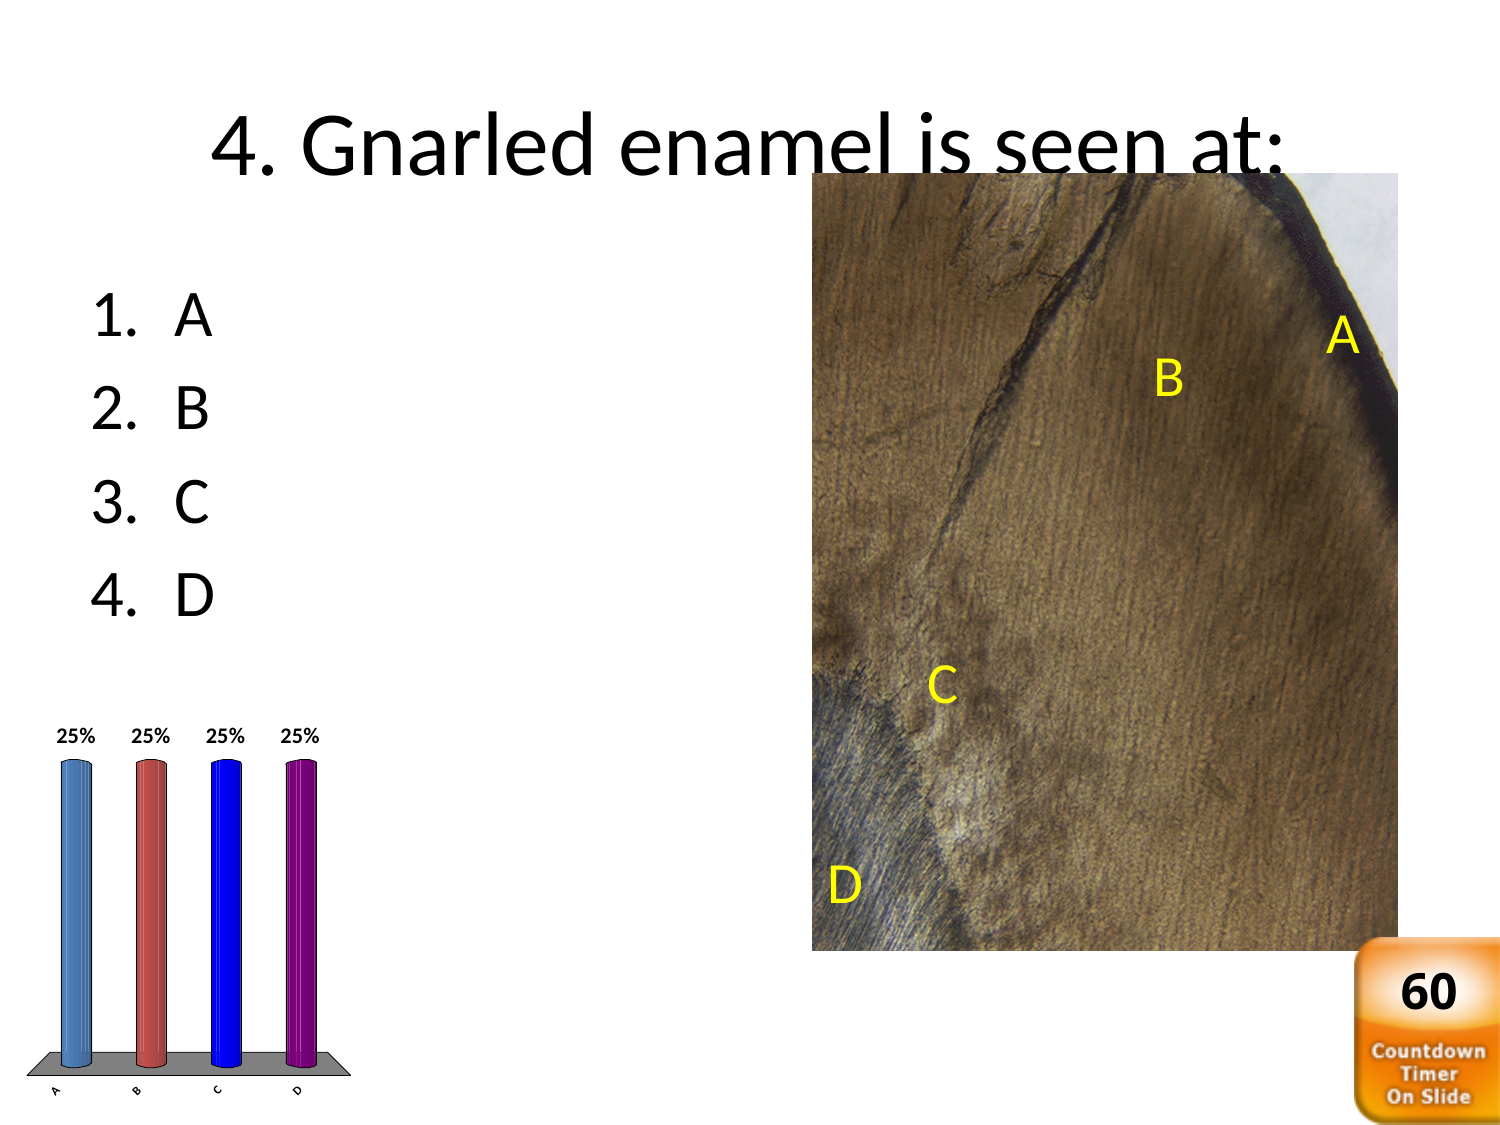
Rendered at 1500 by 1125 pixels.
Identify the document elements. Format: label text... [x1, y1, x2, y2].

list A B C D [75, 262, 750, 1005]
title 4. Gnarled enamel is seen at: [75, 45, 1425, 233]
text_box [0, 712, 371, 1125]
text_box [1353, 937, 1500, 1125]
picture [812, 173, 1398, 952]
